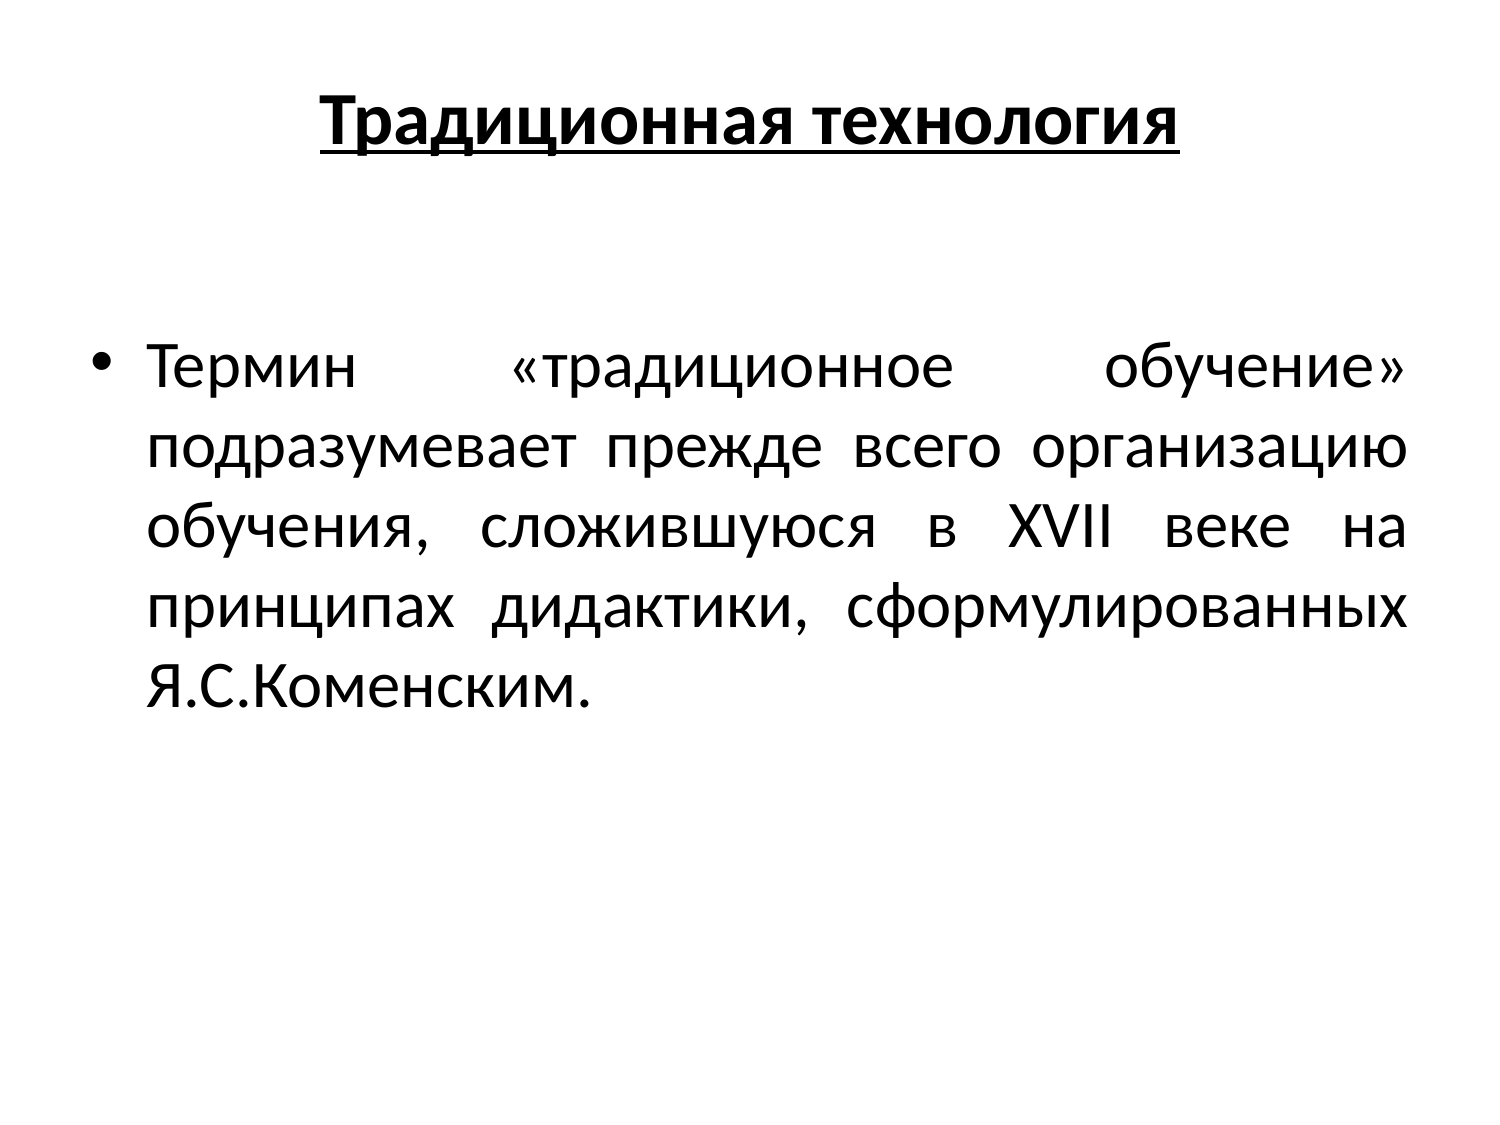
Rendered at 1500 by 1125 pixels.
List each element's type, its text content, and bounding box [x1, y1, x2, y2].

title Традиционная технология [75, 45, 1425, 185]
list Термин «традиционное обучение» подразумевает прежде всего организацию обучения, сложившуюся в XVII веке на принципах дидактики, сформулированных Я.С.Коменским. [75, 219, 1425, 1005]
